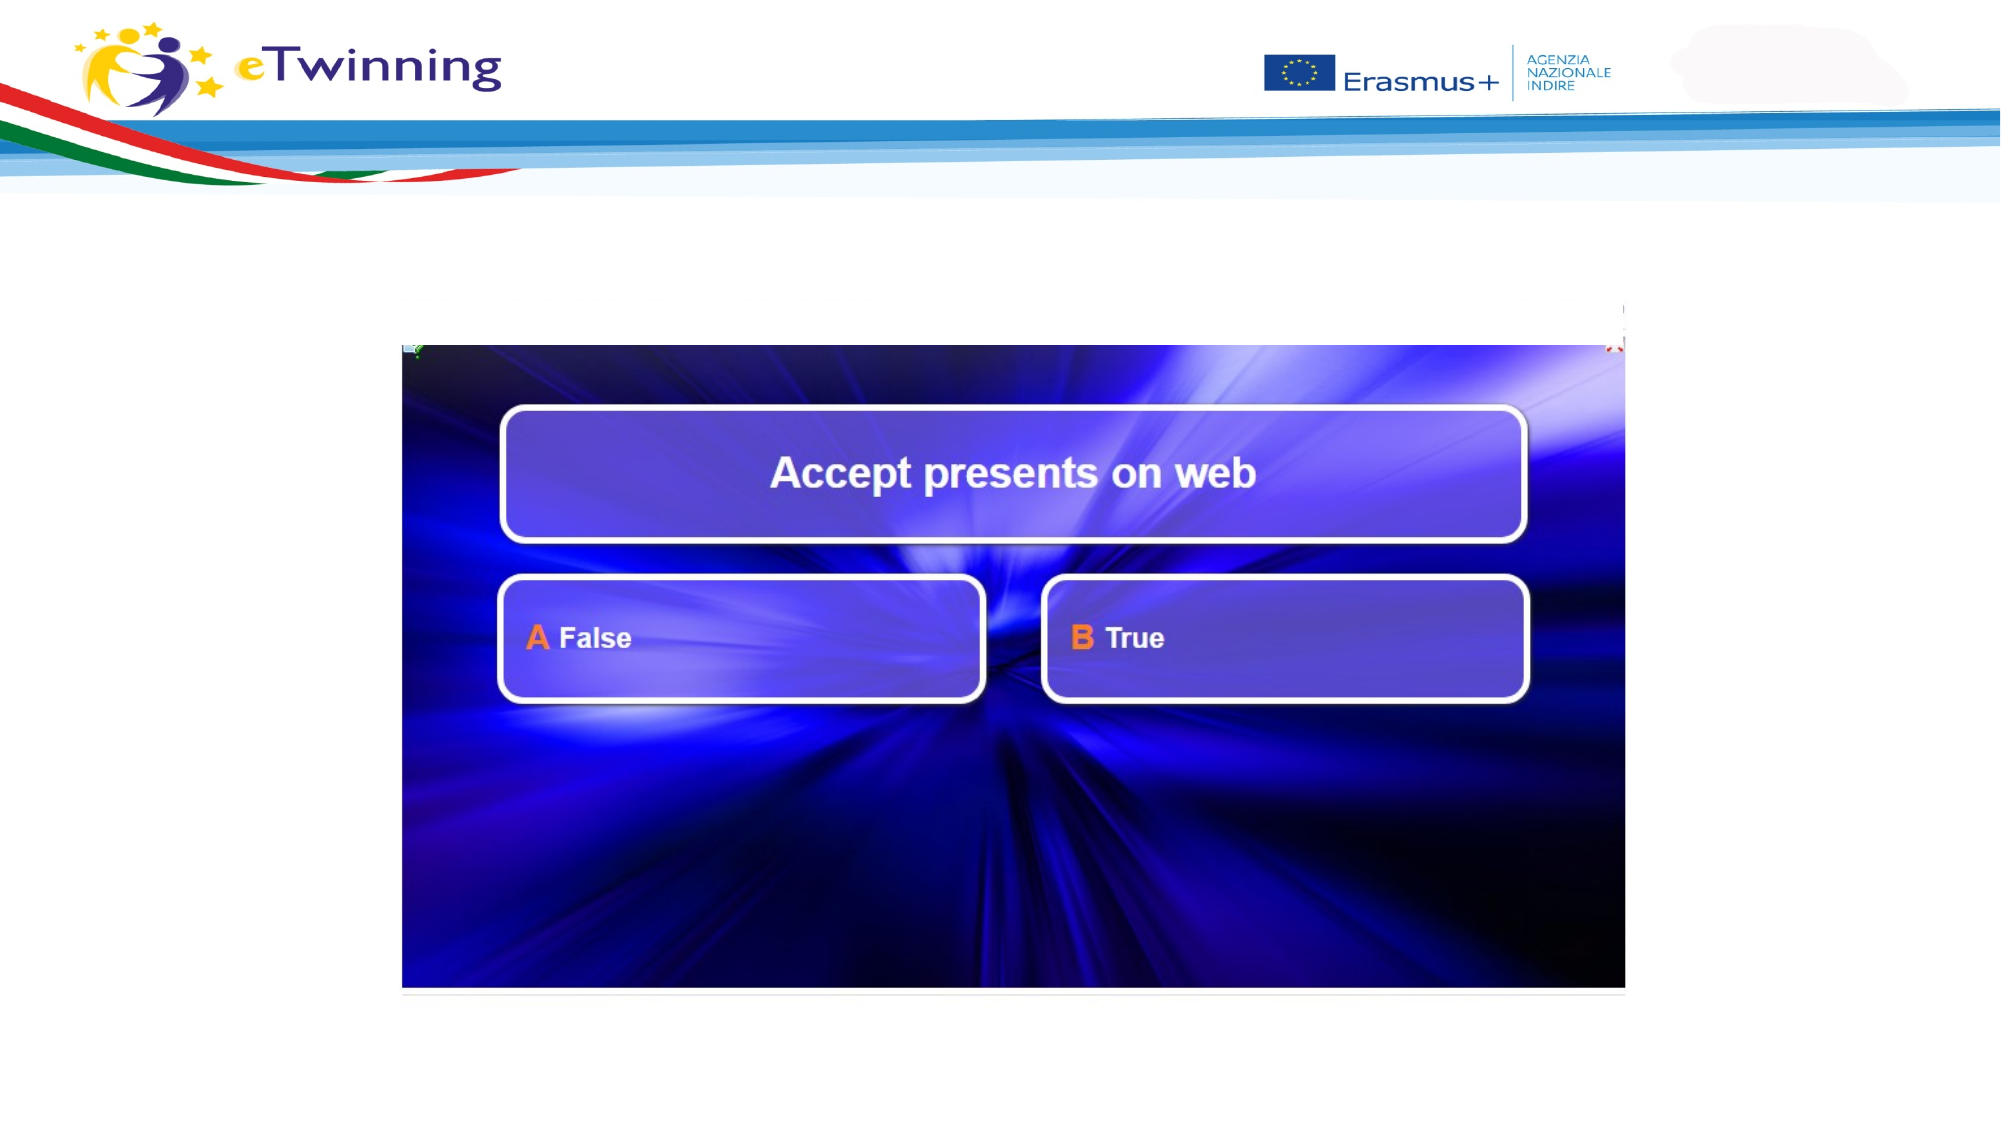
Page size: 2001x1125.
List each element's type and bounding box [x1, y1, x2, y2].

picture [0, 0, 2001, 1125]
list [358, 299, 1641, 1014]
